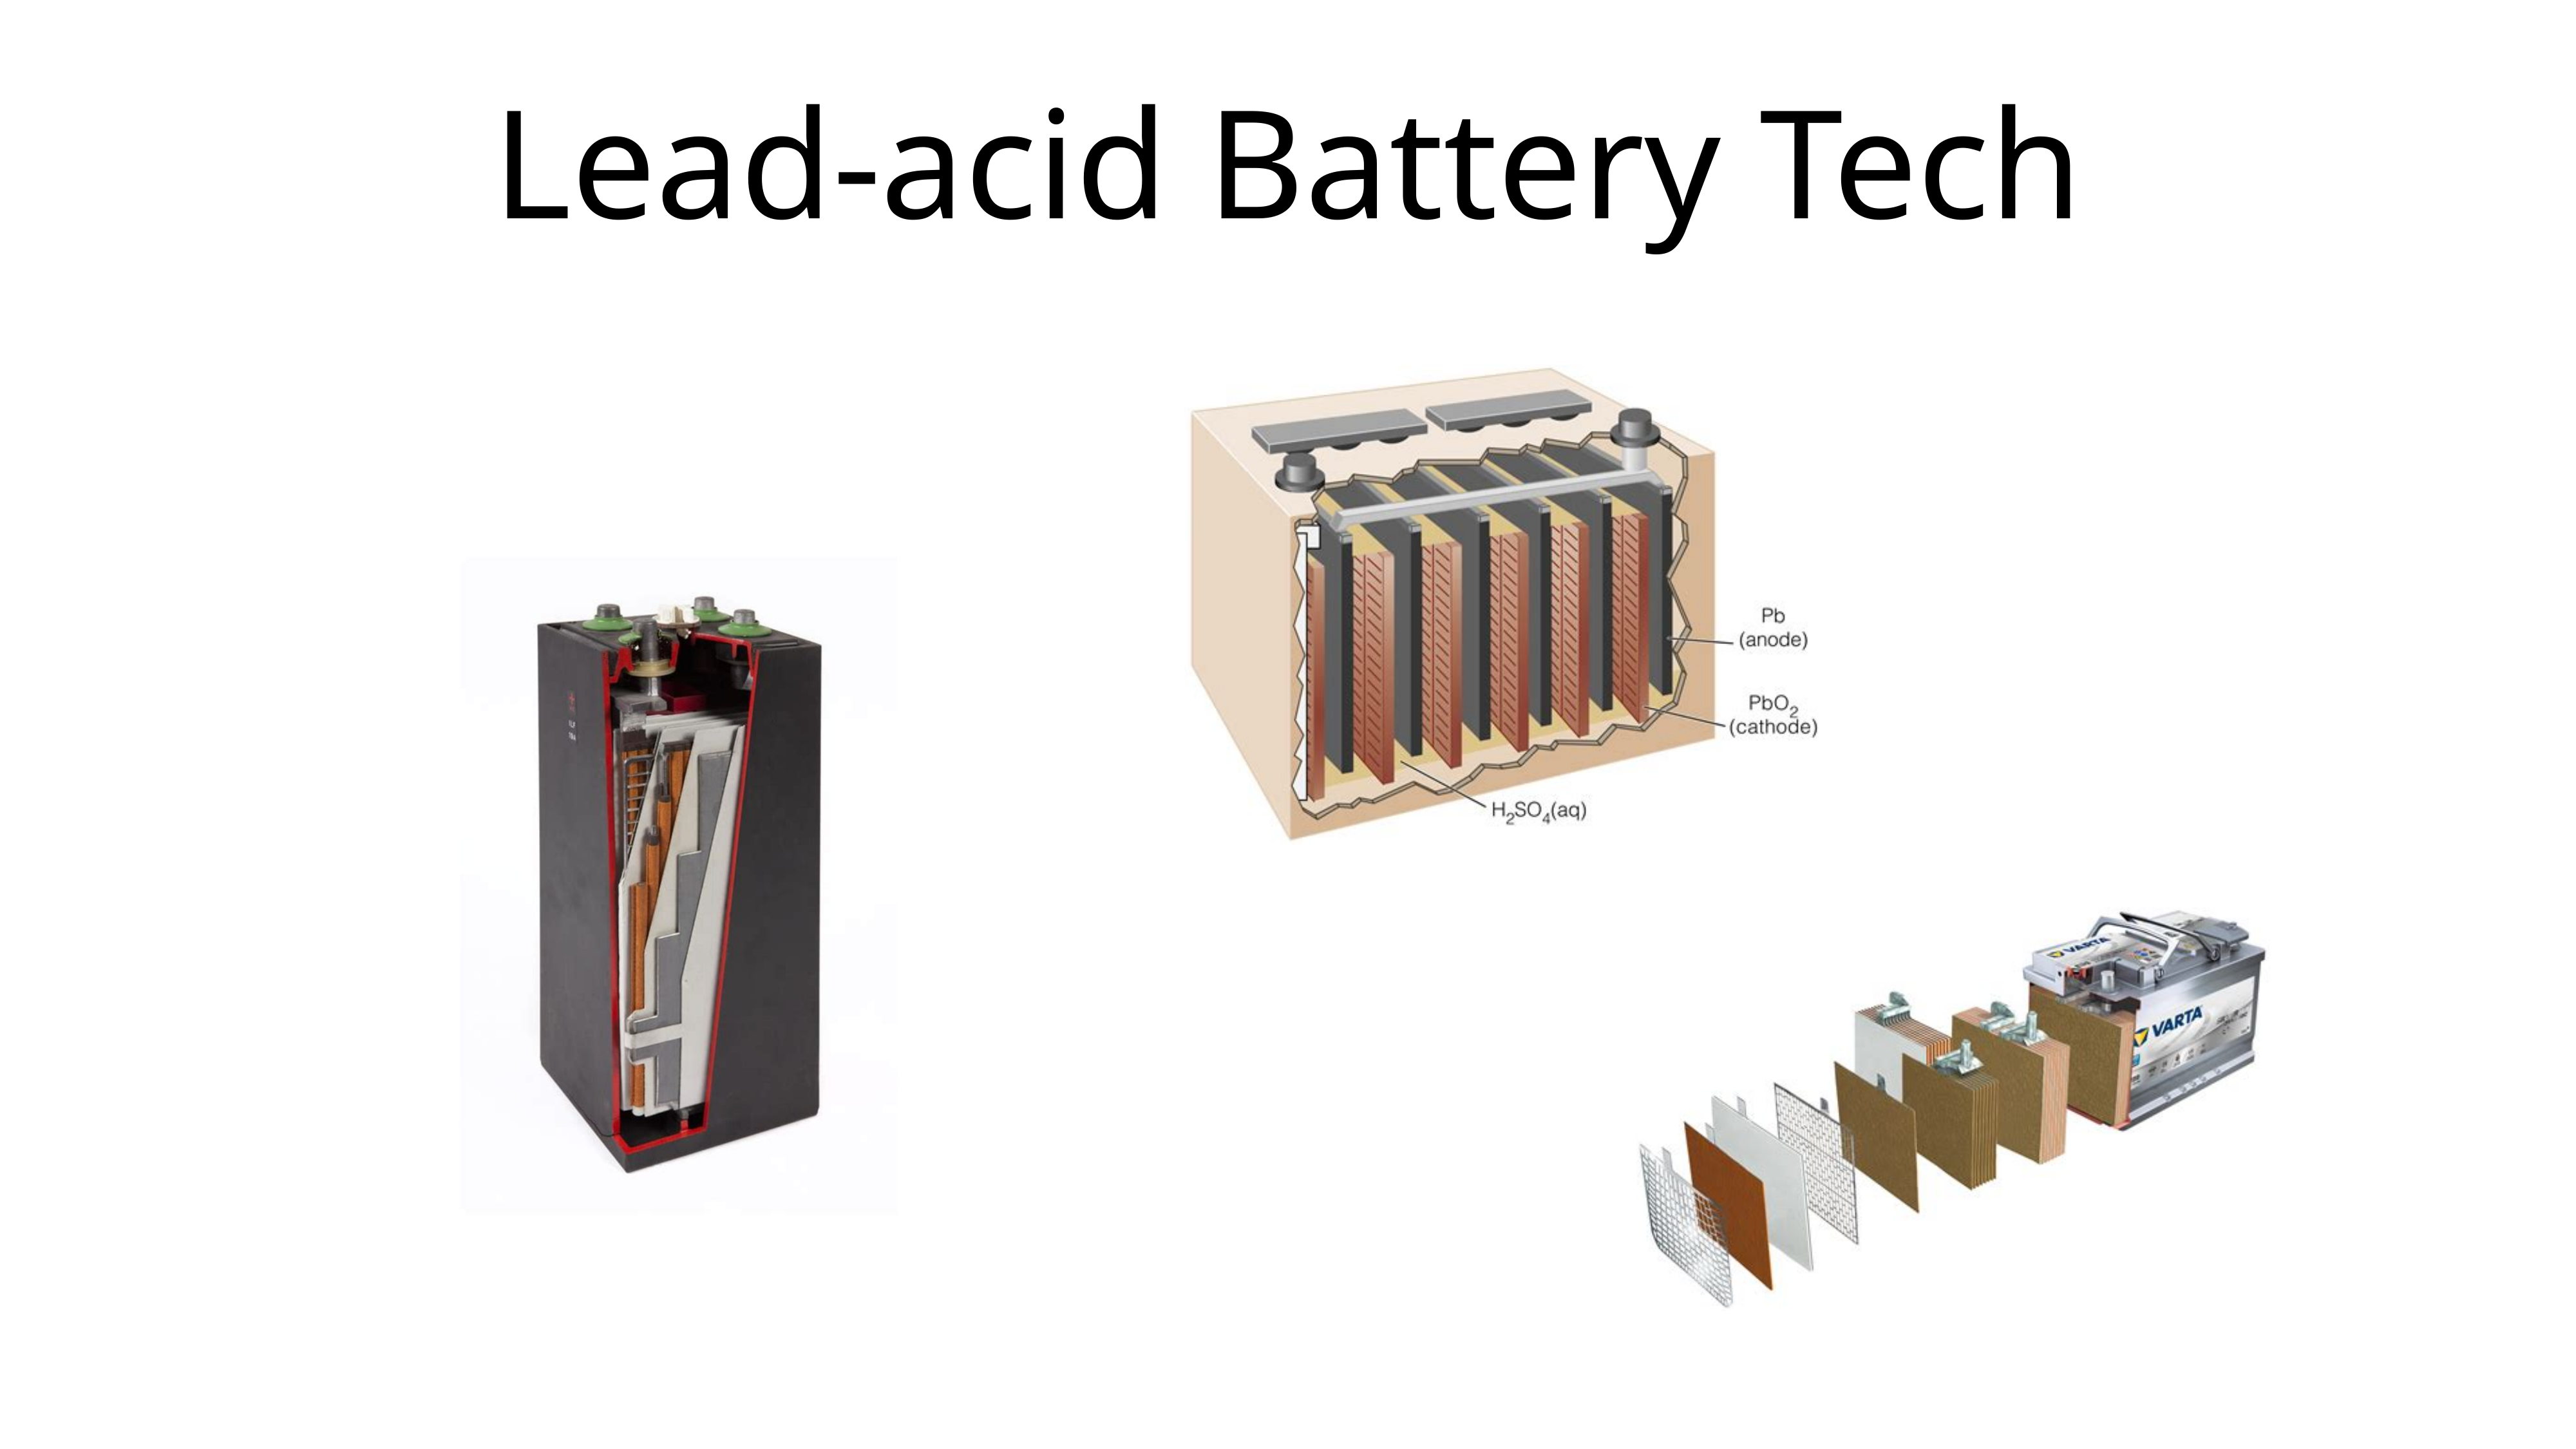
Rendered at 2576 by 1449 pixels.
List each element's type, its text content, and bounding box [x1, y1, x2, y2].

title Lead-acid Battery Tech [178, 37, 2398, 279]
picture [1184, 365, 1821, 846]
picture [1636, 897, 2273, 1311]
picture [459, 555, 900, 1216]
